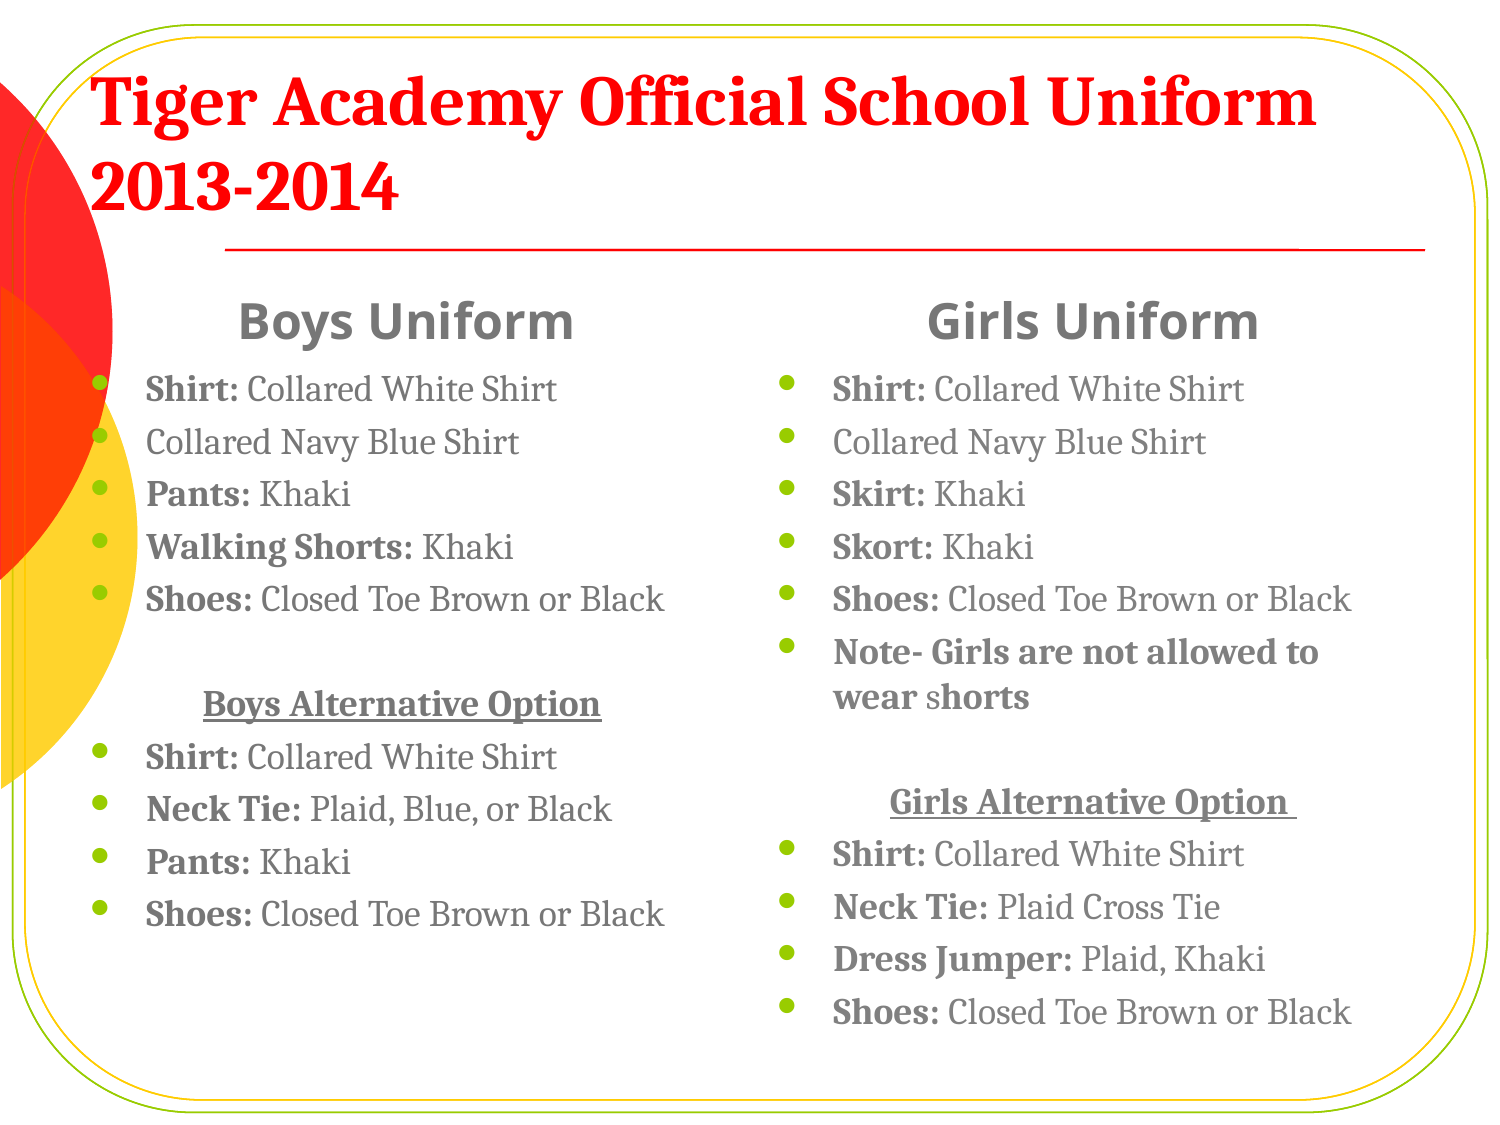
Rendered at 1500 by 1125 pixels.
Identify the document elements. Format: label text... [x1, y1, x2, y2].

list Shirt: Collared White Shirt Collared Navy Blue Shirt Pants: Khaki Walking Shorts: Khaki Shoes: Closed Toe Brown or Black Boys Alternative Option Shirt: Collared White Shirt Neck Tie: Plaid, Blue, or Black Pants: Khaki Shoes: Closed Toe Brown or Black [75, 356, 738, 1005]
list Boys Uniform [75, 251, 738, 356]
list Girls Uniform [761, 251, 1425, 356]
list Shirt: Collared White Shirt Collared Navy Blue Shirt Skirt: Khaki Skort: Khaki Shoes: Closed Toe Brown or Black Note- Girls are not allowed to wear shorts Girls Alternative Option Shirt: Collared White Shirt Neck Tie: Plaid Cross Tie Dress Jumper: Plaid, Khaki Shoes: Closed Toe Brown or Black [761, 356, 1425, 1005]
title Tiger Academy Official School Uniform 2013-2014 [75, 45, 1425, 233]
